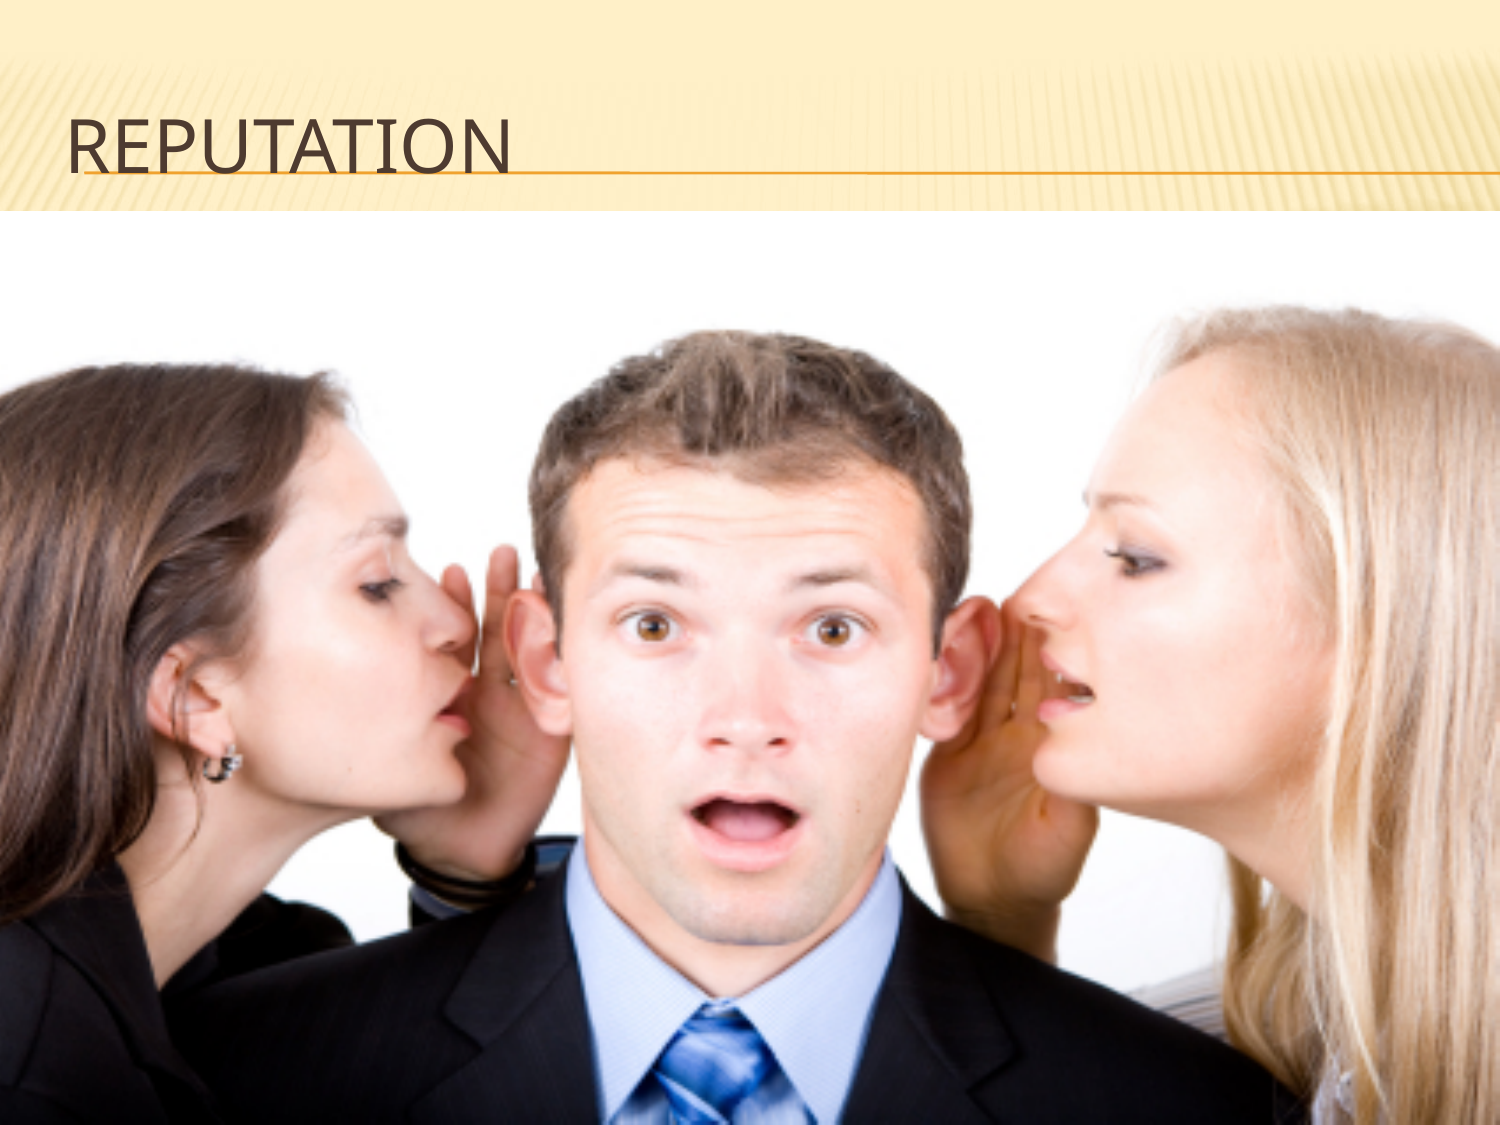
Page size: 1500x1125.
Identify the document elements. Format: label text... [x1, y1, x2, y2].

title reputation [50, 75, 1475, 210]
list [0, 211, 1500, 1125]
